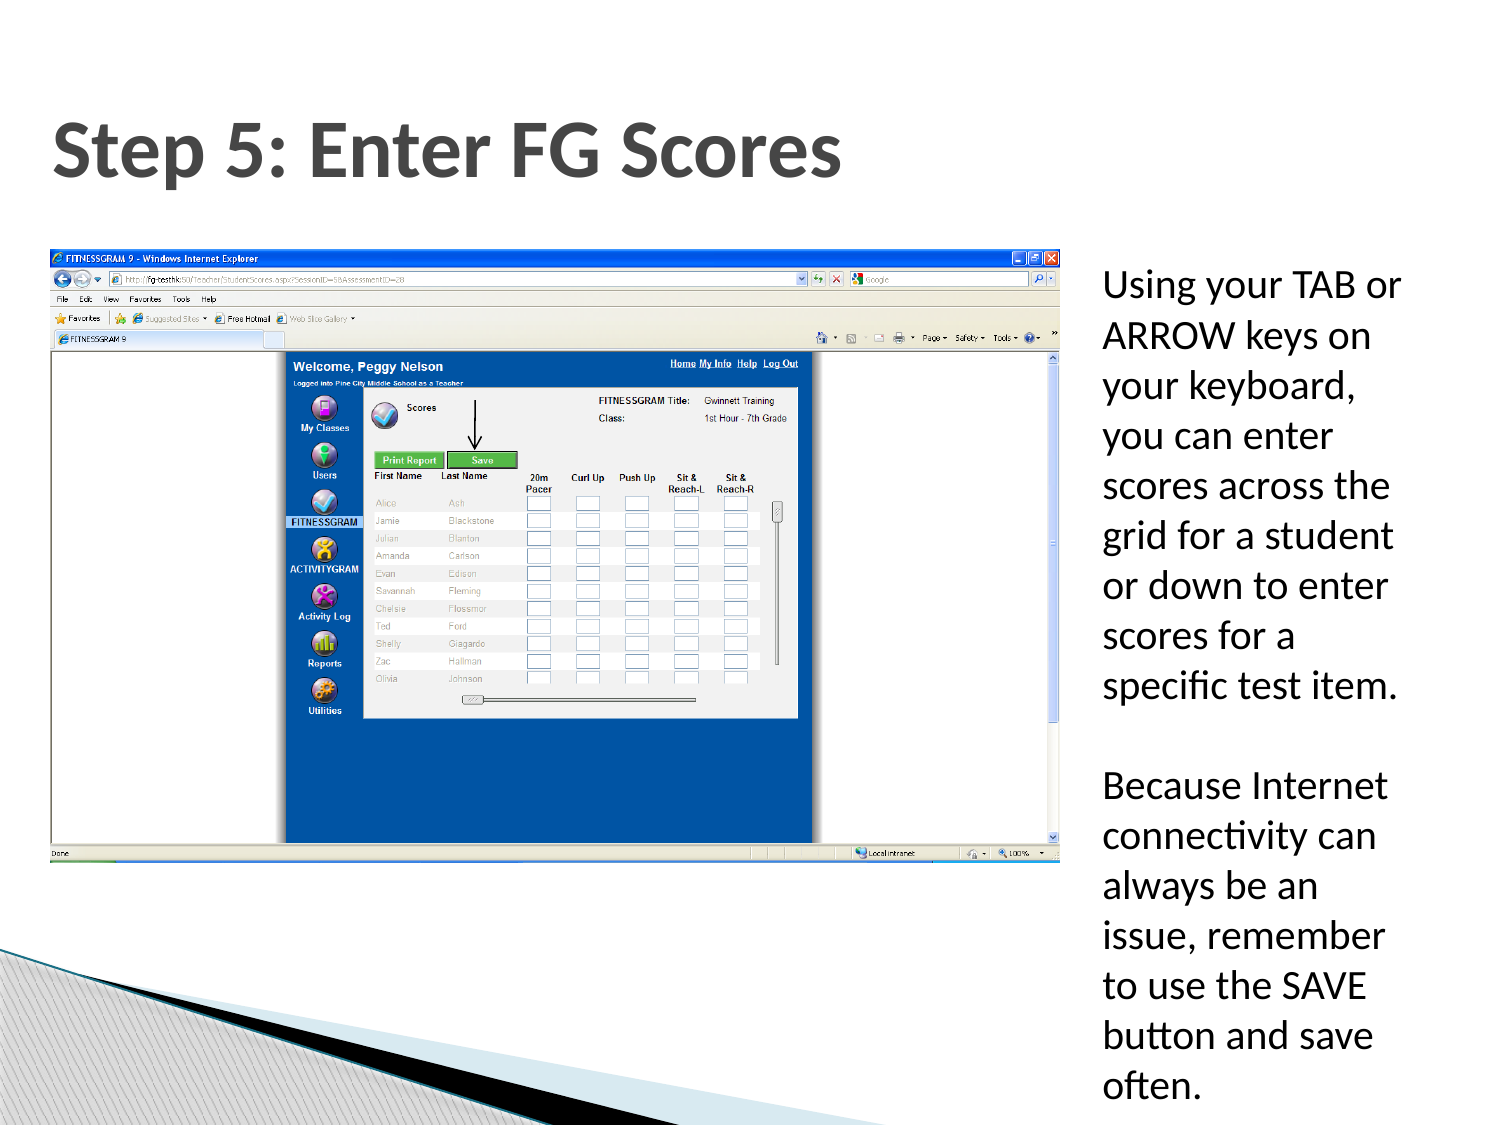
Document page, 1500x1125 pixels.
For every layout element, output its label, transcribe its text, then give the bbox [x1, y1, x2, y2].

title Step 5: Enter FG Scores [37, 50, 1388, 238]
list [49, 249, 1060, 863]
text_box Using your TAB or ARROW keys on your keyboard, you can enter scores across the grid for a student or down to enter scores for a specific test item. Because Internet connectivity can always be an issue, remember to use the SAVE button and save often. [1087, 249, 1438, 1116]
